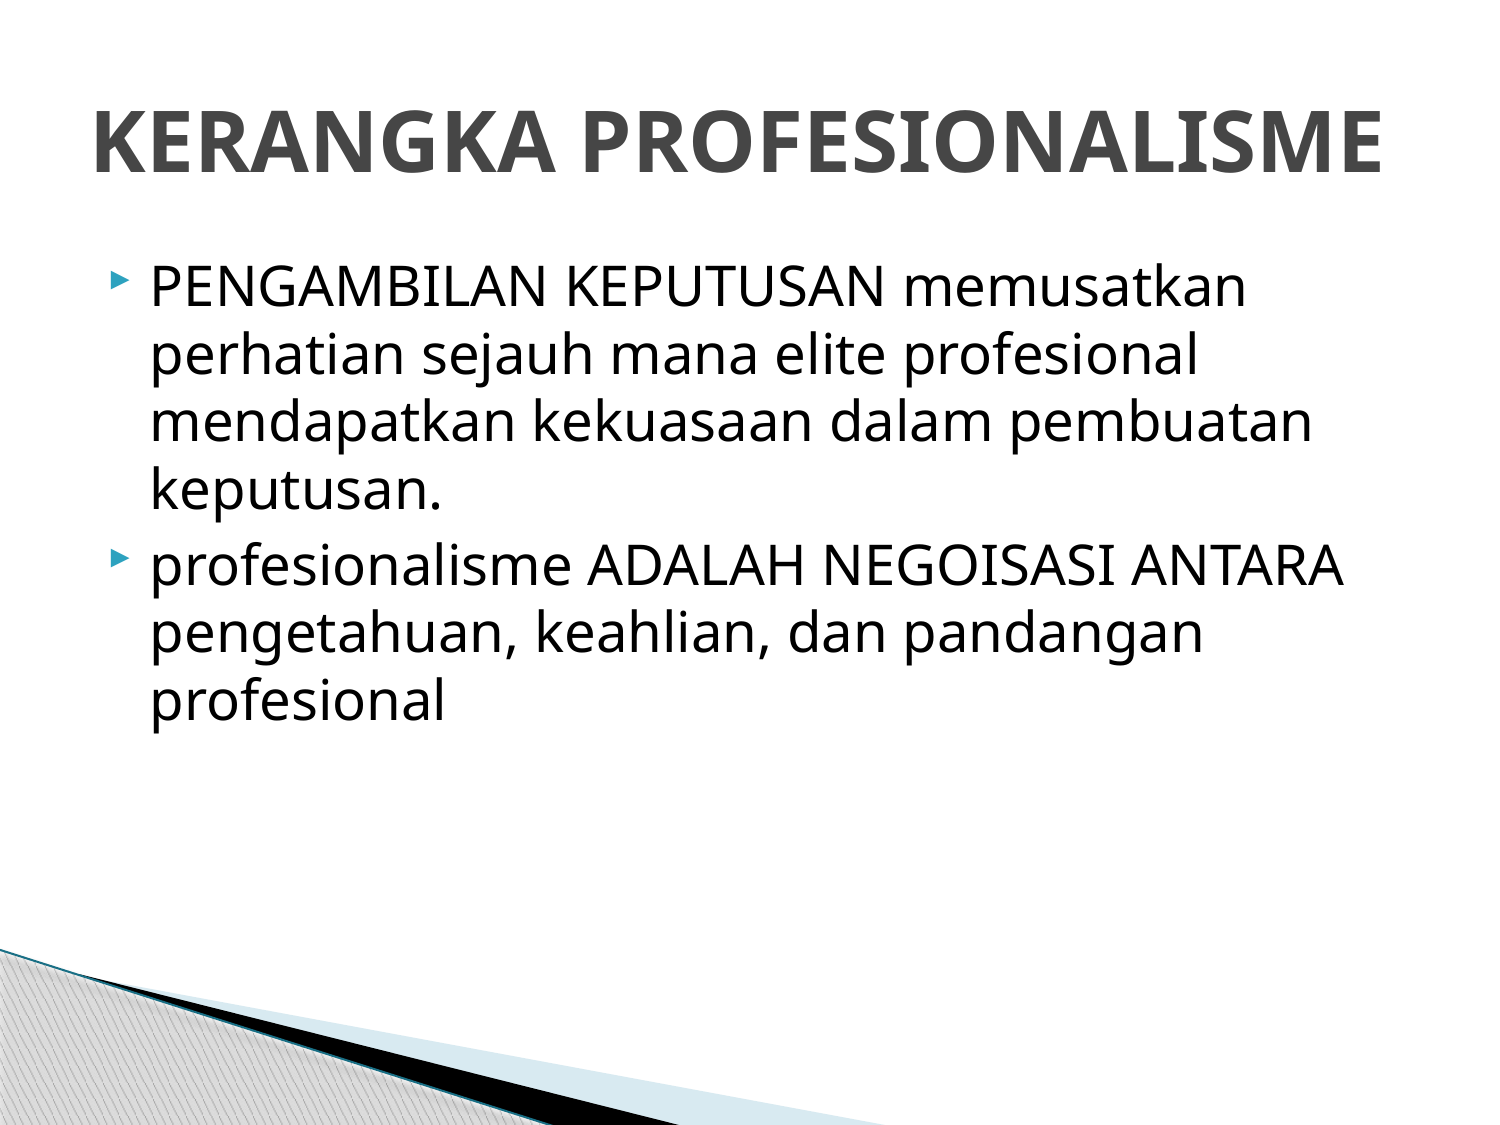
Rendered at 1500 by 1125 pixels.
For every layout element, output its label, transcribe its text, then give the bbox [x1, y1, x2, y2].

list PENGAMBILAN KEPUTUSAN memusatkan perhatian sejauh mana elite profesional mendapatkan kekuasaan dalam pembuatan keputusan. profesionalisme ADALAH NEGOISASI ANTARA pengetahuan, keahlian, dan pandangan profesional [75, 243, 1425, 986]
title KERANGKA PROFESIONALISME [75, 45, 1425, 233]
